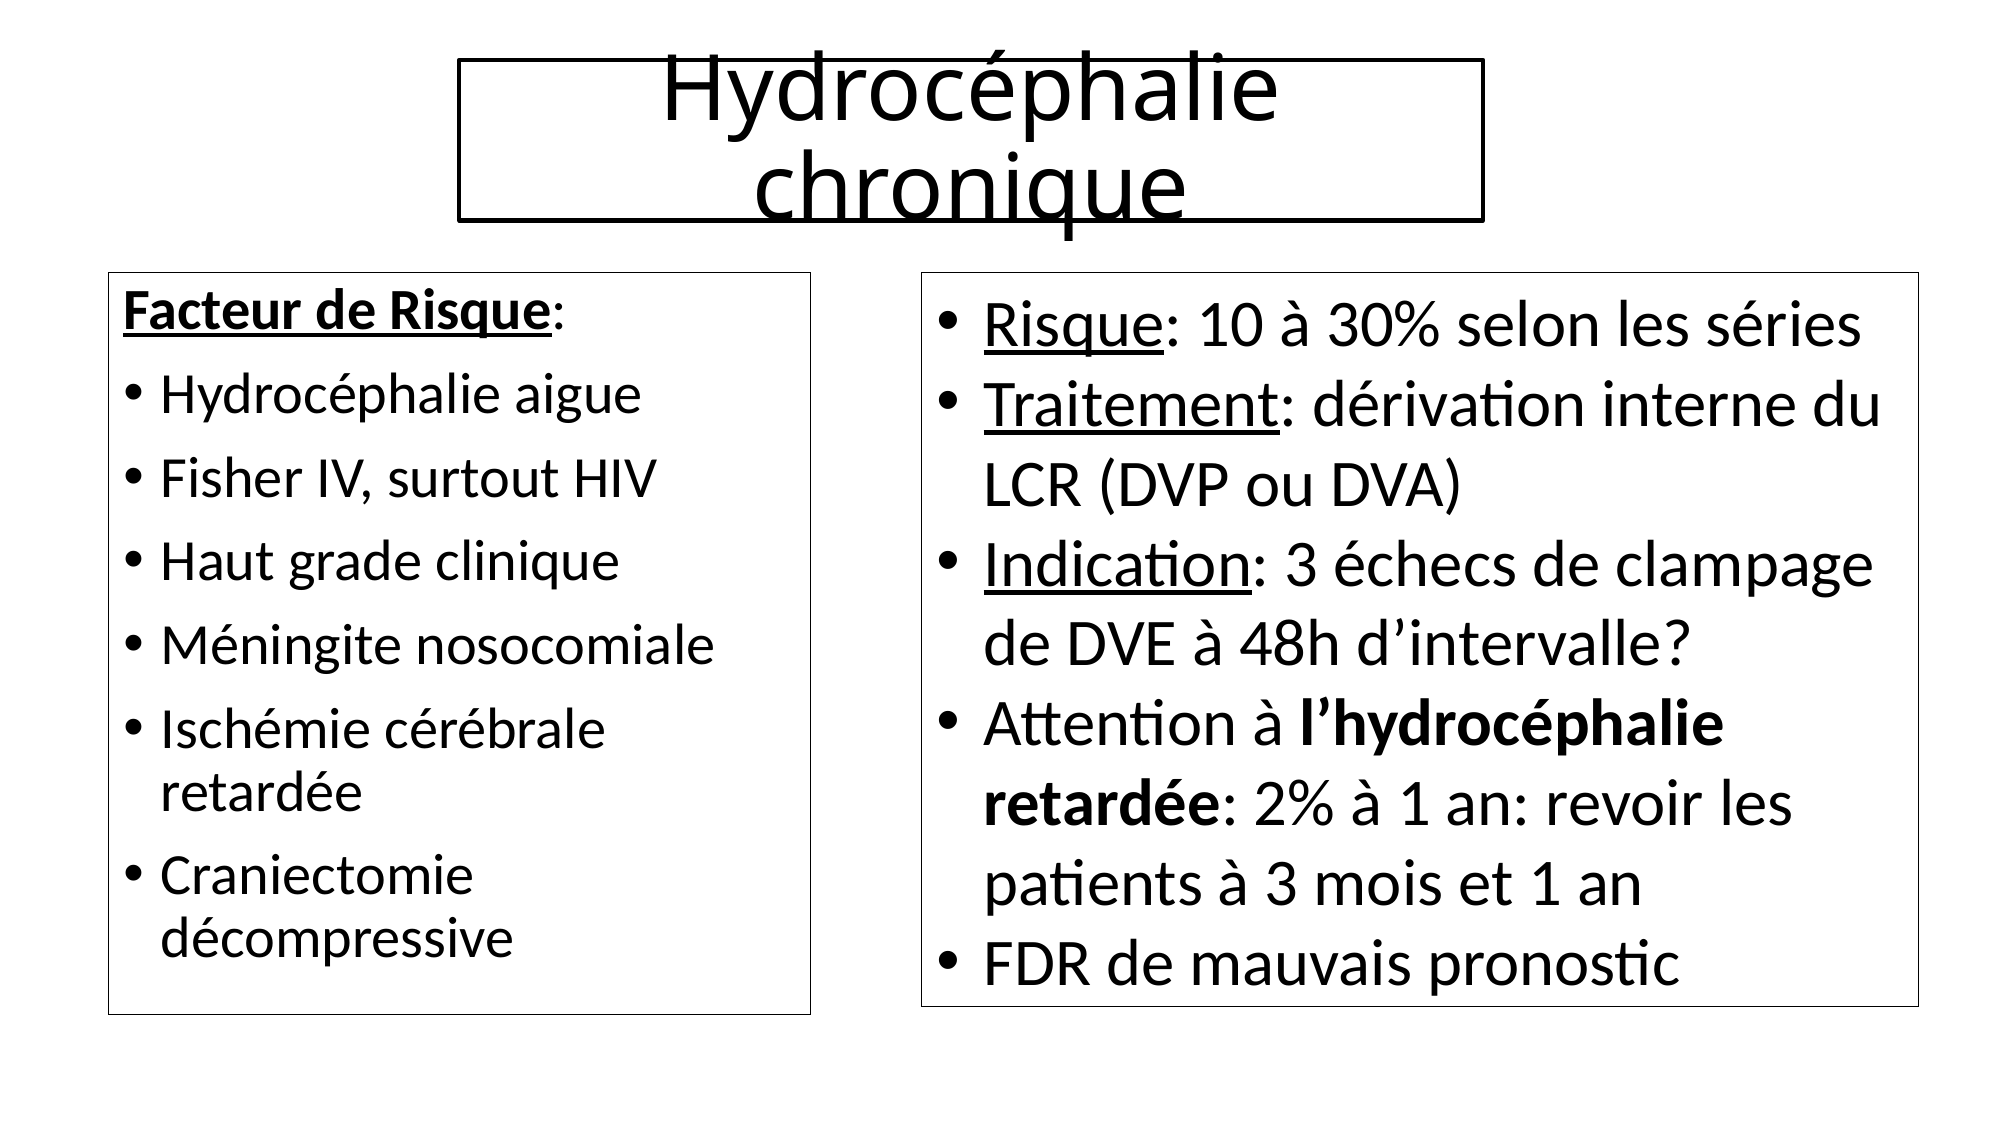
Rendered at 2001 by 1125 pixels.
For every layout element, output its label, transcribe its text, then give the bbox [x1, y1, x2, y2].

text_box Risque: 10 à 30% selon les séries Traitement: dérivation interne du LCR (DVP ou DVA) Indication: 3 échecs de clampage de DVE à 48h d’intervalle? Attention à l’hydrocéphalie retardée: 2% à 1 an: revoir les patients à 3 mois et 1 an FDR de mauvais pronostic [921, 272, 1919, 1007]
title Hydrocéphalie chronique [459, 59, 1483, 221]
list Facteur de Risque: Hydrocéphalie aigue Fisher IV, surtout HIV Haut grade clinique Méningite nosocomiale Ischémie cérébrale retardée Craniectomie décompressive [108, 272, 811, 1015]
